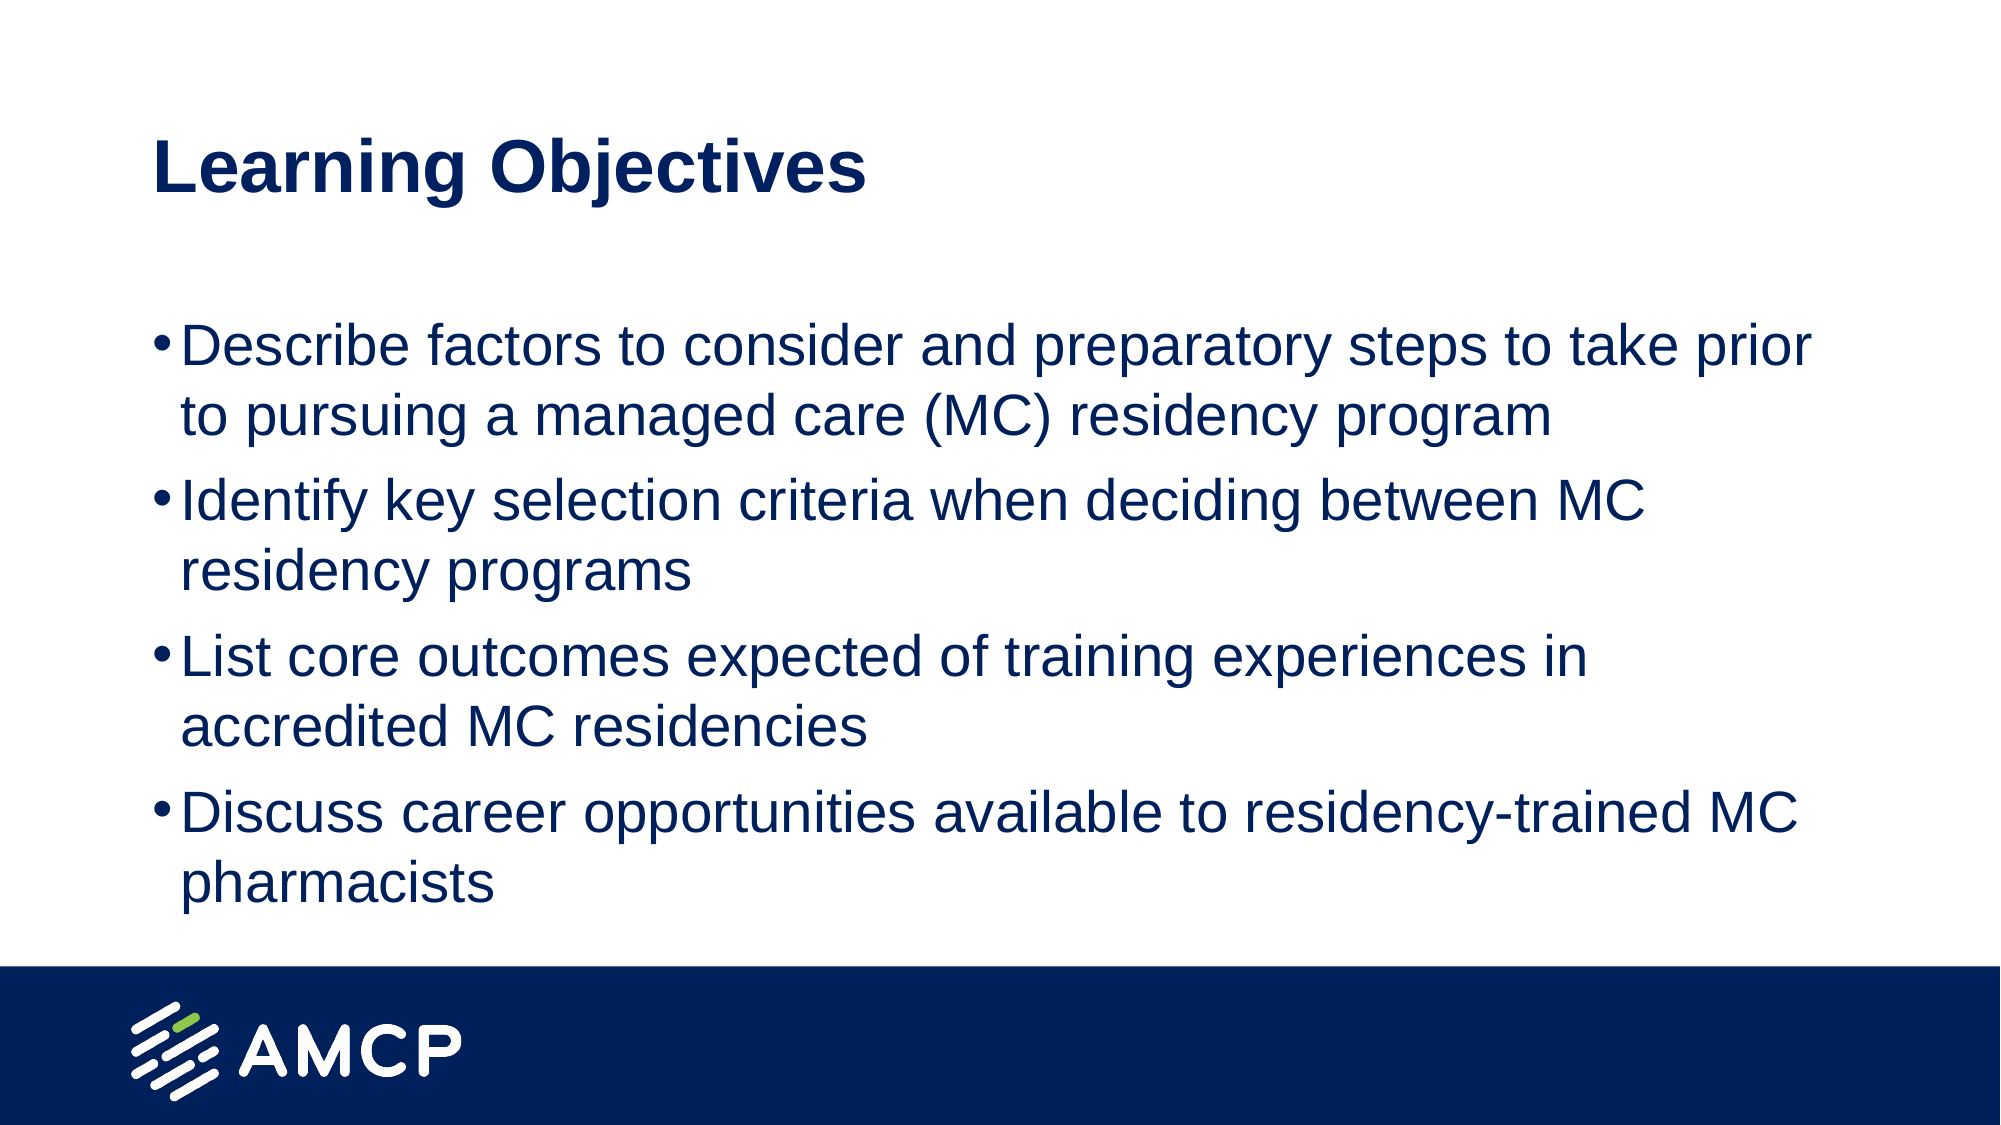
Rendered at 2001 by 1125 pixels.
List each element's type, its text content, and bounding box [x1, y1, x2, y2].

list Describe factors to consider and preparatory steps to take prior to pursuing a managed care (MC) residency program Identify key selection criteria when deciding between MC residency programs List core outcomes expected of training experiences in accredited MC residencies Discuss career opportunities available to residency-trained MC pharmacists [137, 299, 1863, 940]
title Learning Objectives [137, 59, 1863, 278]
picture [0, 666, 813, 1125]
